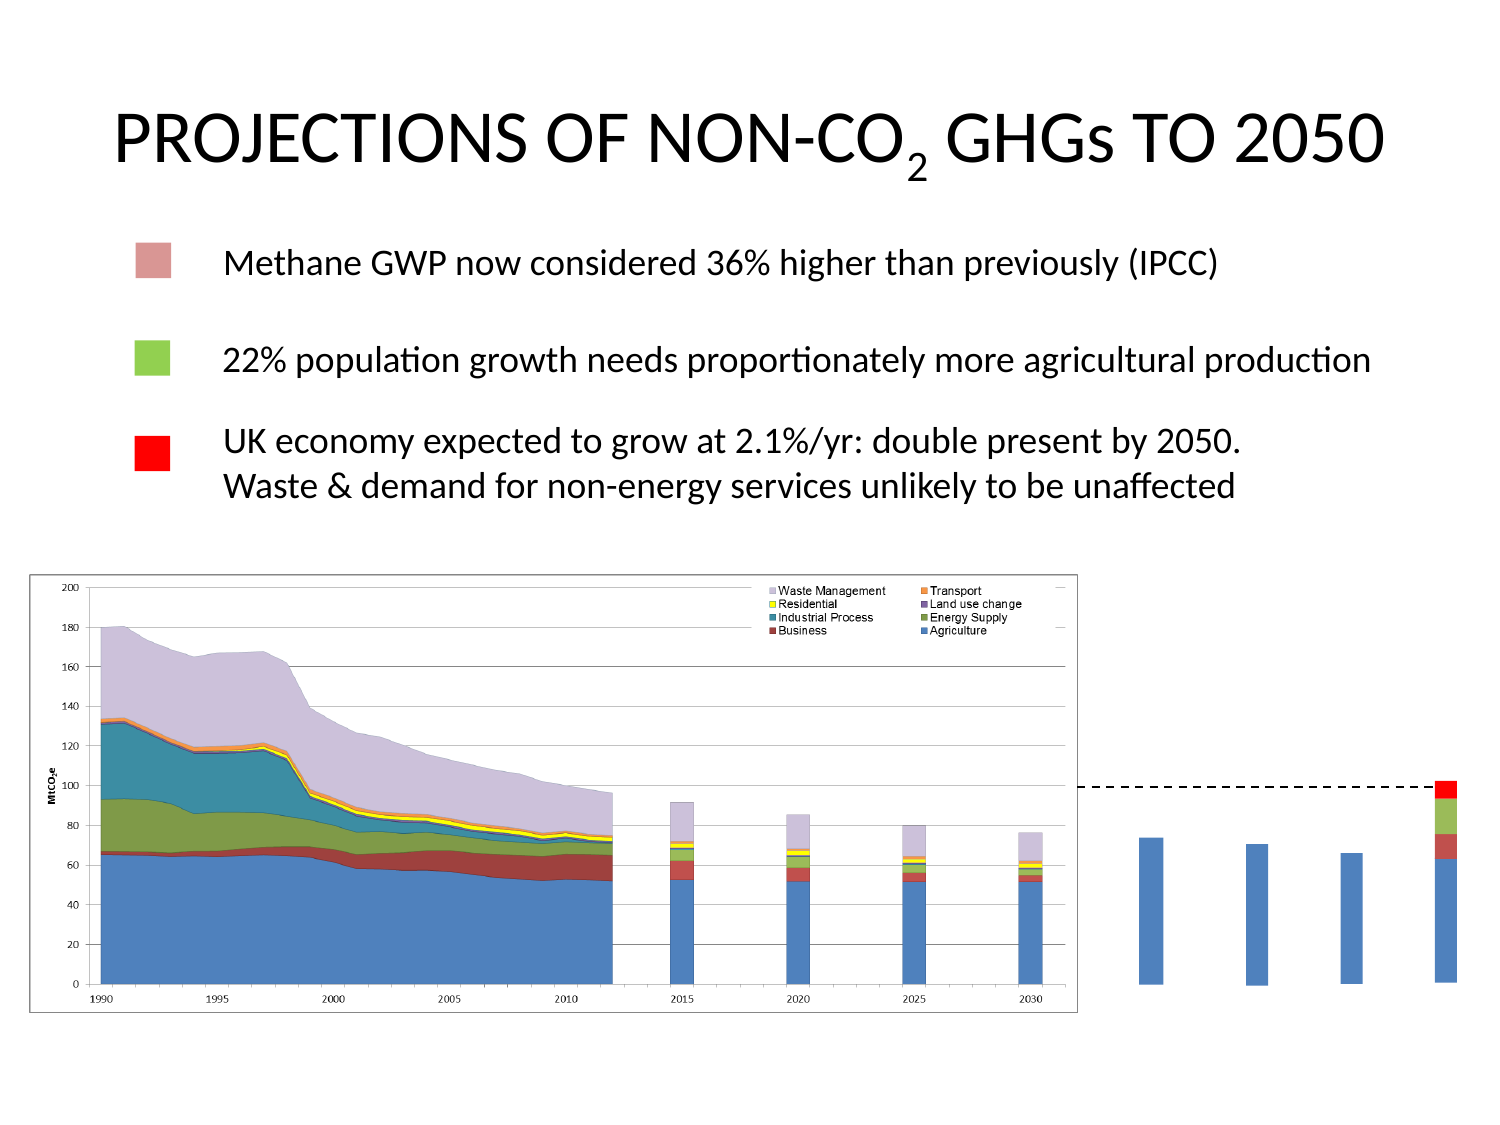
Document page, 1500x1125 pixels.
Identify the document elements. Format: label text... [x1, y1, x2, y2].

text_box [1137, 835, 1165, 987]
title PROJECTIONS OF NON-CO2 GHGs TO 2050 [75, 45, 1425, 233]
text_box [1244, 842, 1270, 988]
text_box UK economy expected to grow at 2.1%/yr: double present by 2050. Waste & demand for non-energy services unlikely to be unaffected [208, 408, 1402, 514]
text_box [1433, 791, 1459, 801]
picture [29, 573, 1078, 1013]
text_box [1339, 851, 1365, 986]
text_box [1433, 836, 1459, 861]
text_box [133, 434, 172, 473]
text_box [1433, 779, 1459, 789]
text_box Methane GWP now considered 36% higher than previously (IPCC) [208, 230, 1402, 290]
text_box [134, 241, 173, 280]
text_box [133, 338, 172, 378]
text_box 22% population growth needs proportionately more agricultural production [207, 327, 1401, 388]
text_box [1433, 801, 1459, 836]
text_box [1433, 860, 1459, 985]
